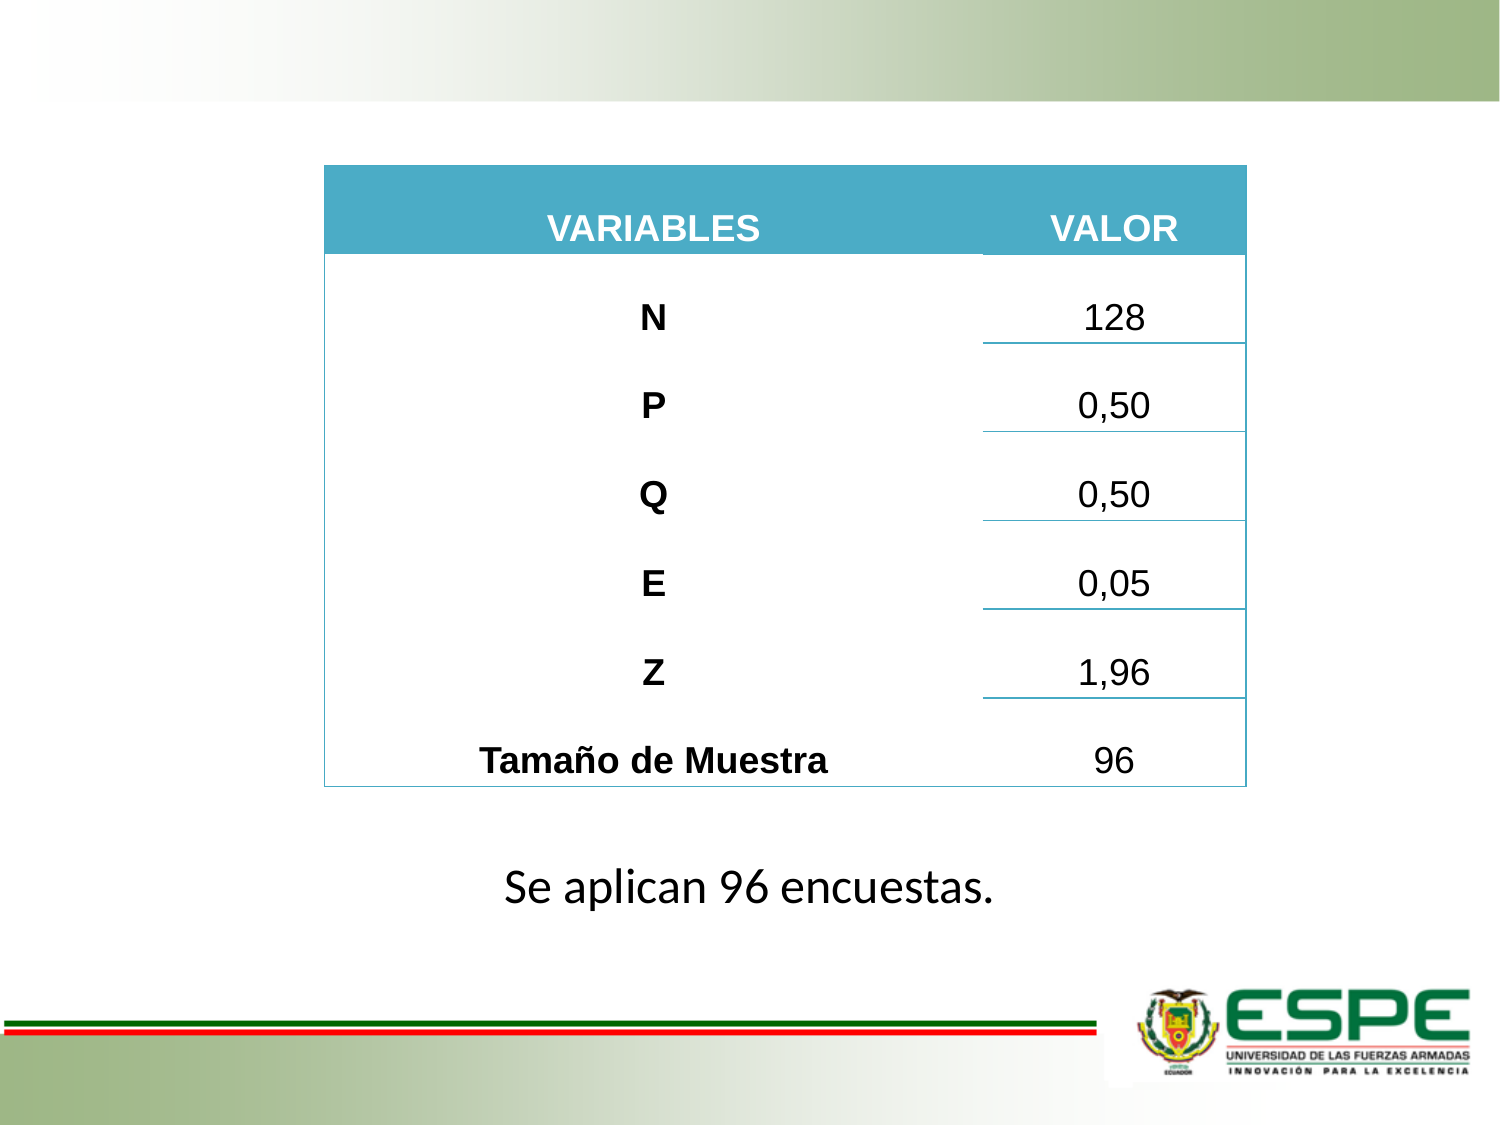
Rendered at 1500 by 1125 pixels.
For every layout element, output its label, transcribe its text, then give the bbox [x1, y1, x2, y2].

table_header VALOR [983, 166, 1245, 254]
table_cell N [325, 254, 983, 343]
table_cell 96 [983, 699, 1245, 786]
picture [0, 0, 1500, 1125]
table_cell 0,05 [983, 521, 1245, 608]
table_cell 0,50 [983, 432, 1245, 520]
table_cell E [325, 520, 983, 609]
table_cell 1,96 [983, 610, 1245, 697]
table_cell 0,50 [983, 344, 1245, 431]
table_header VARIABLES [325, 166, 983, 254]
table_cell Tamaño de Muestra [325, 698, 983, 786]
table_cell 128 [983, 255, 1245, 342]
table_cell Q [325, 432, 983, 520]
text_box Se aplican 96 encuestas. [182, 845, 1317, 921]
table_cell P [325, 343, 983, 432]
table_cell Z [325, 609, 983, 698]
